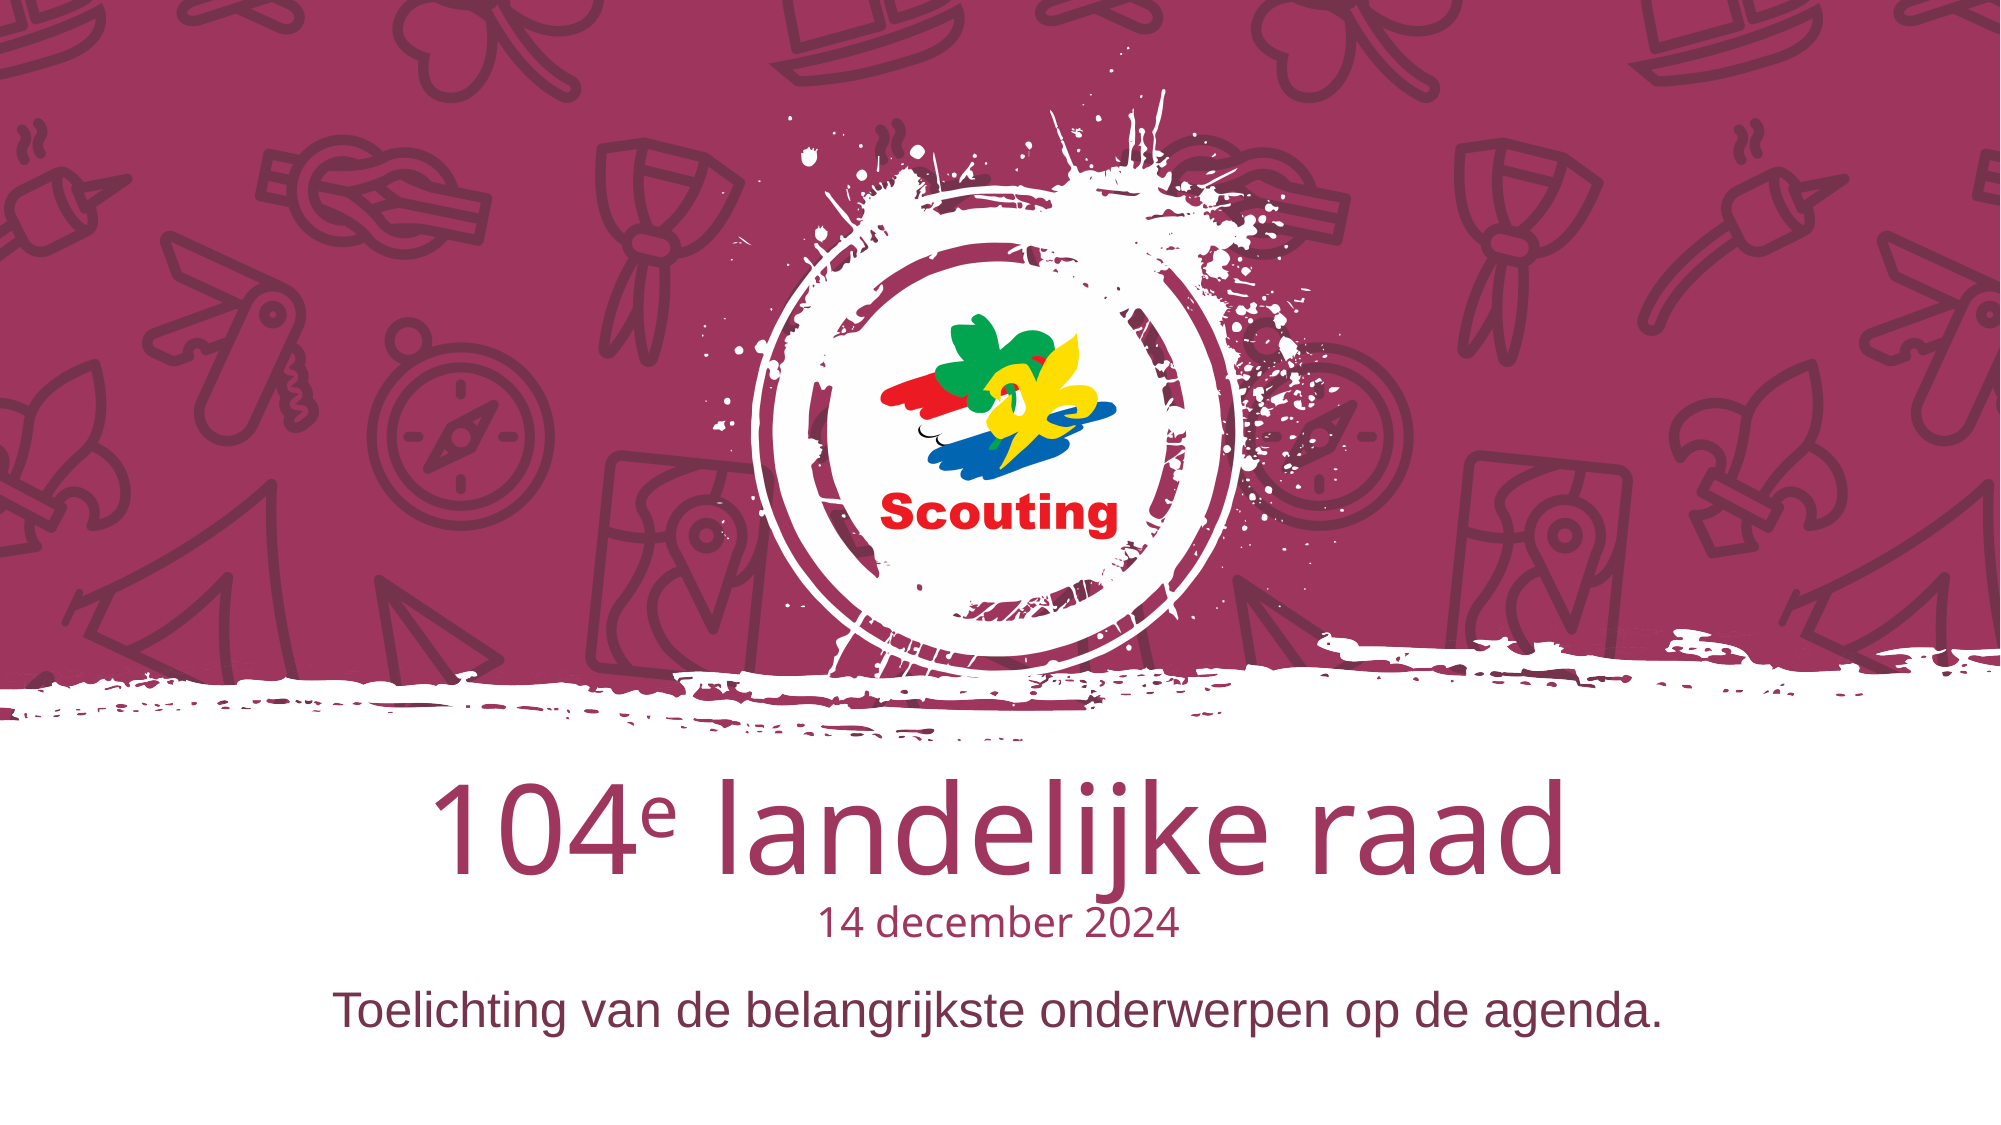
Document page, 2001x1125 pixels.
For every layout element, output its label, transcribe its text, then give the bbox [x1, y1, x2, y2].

title 104e landelijke raad 14 december 2024 [45, 746, 1952, 955]
subtitle Toelichting van de belangrijkste onderwerpen op de agenda. [45, 977, 1952, 1087]
picture [0, 0, 2001, 1125]
